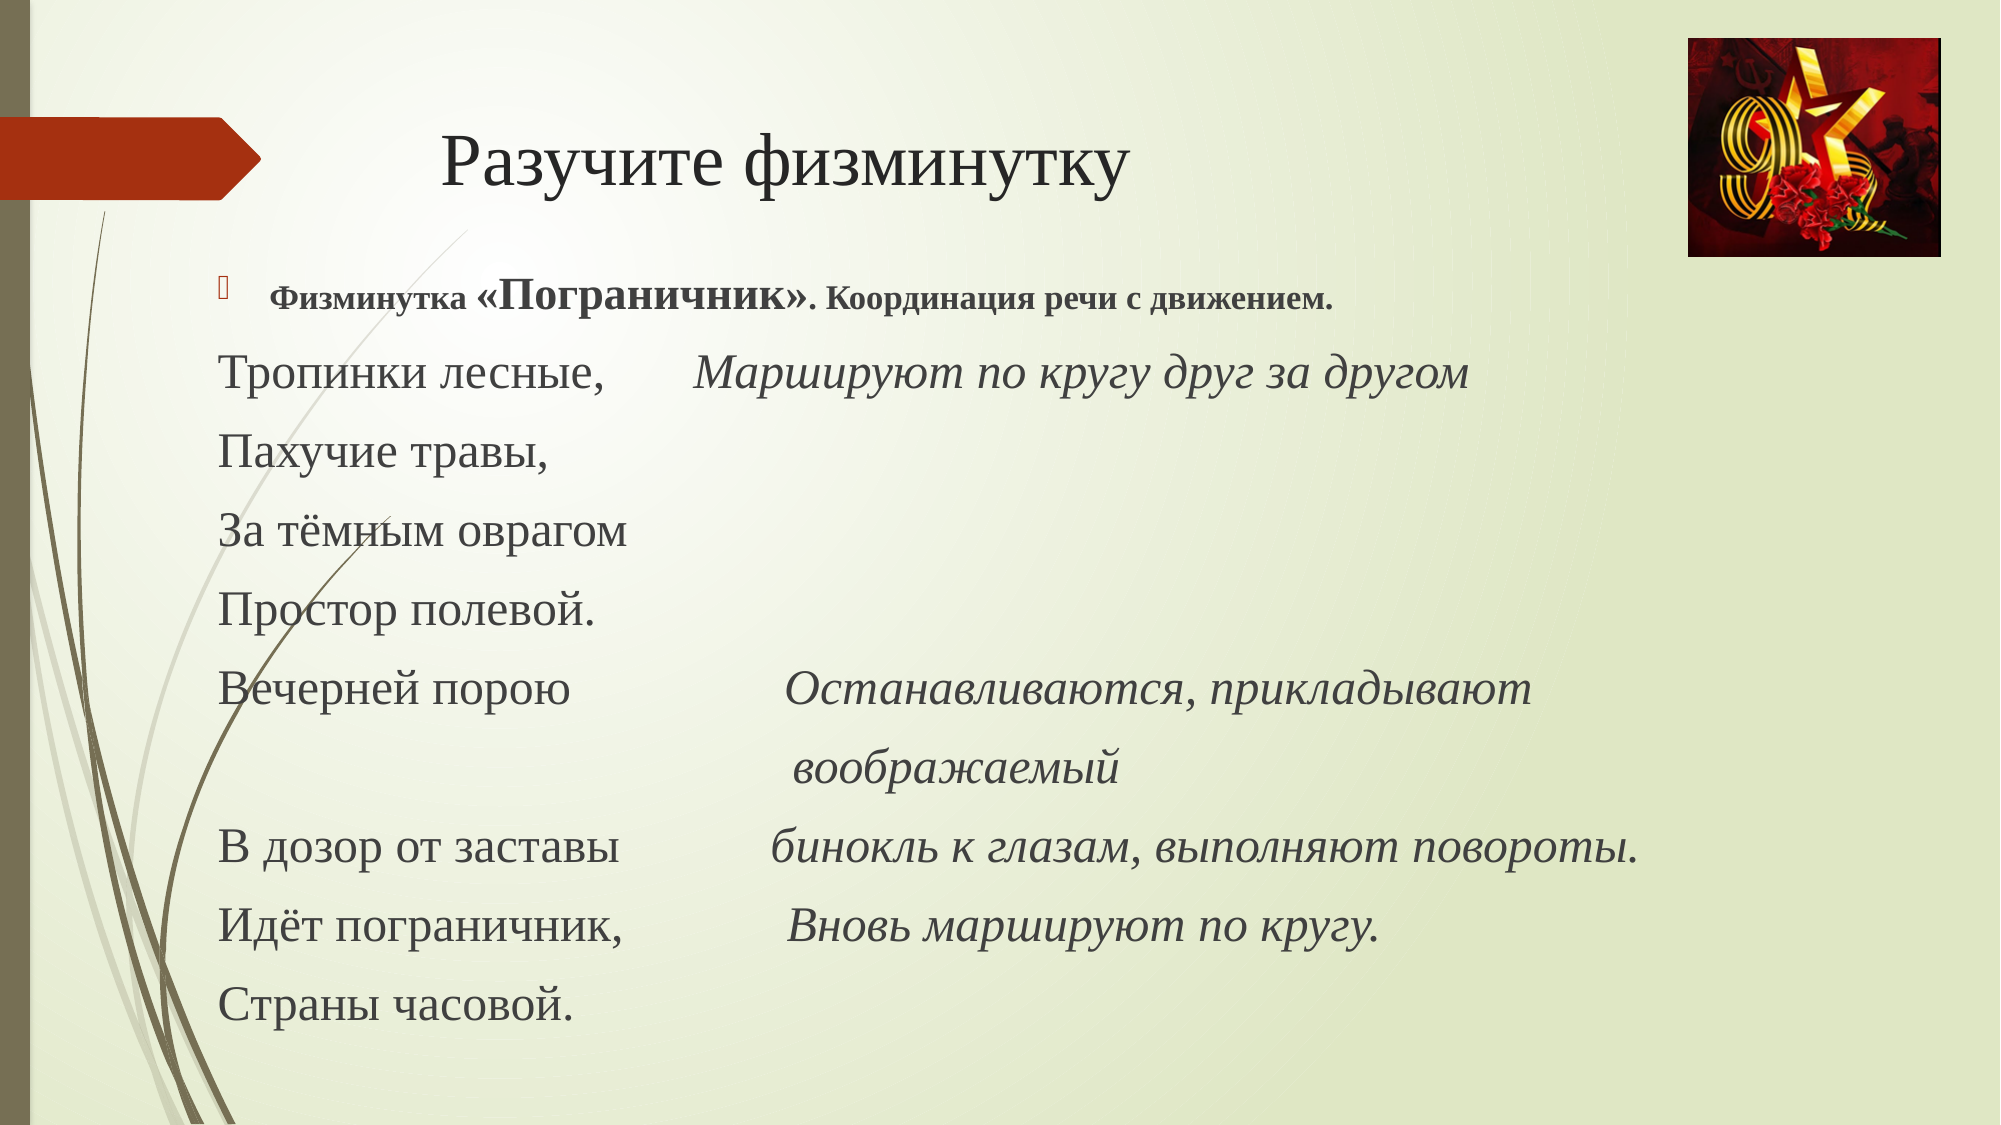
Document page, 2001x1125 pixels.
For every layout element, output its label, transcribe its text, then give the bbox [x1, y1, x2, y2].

picture [1687, 38, 1941, 257]
list Физминутка «Пограничник». Координация речи с движением. Тропинки лесные, Маршируют по кругу друг за другом Пахучие травы, За тёмным оврагом Простор полевой. Вечерней порою Останавливаются, прикладывают воображаемый В дозор от заставы бинокль к глазам, выполняют повороты. Идёт пограничник, Вновь маршируют по кругу. Страны часовой. [202, 256, 1888, 1041]
title Разучите физминутку [425, 102, 1683, 256]
